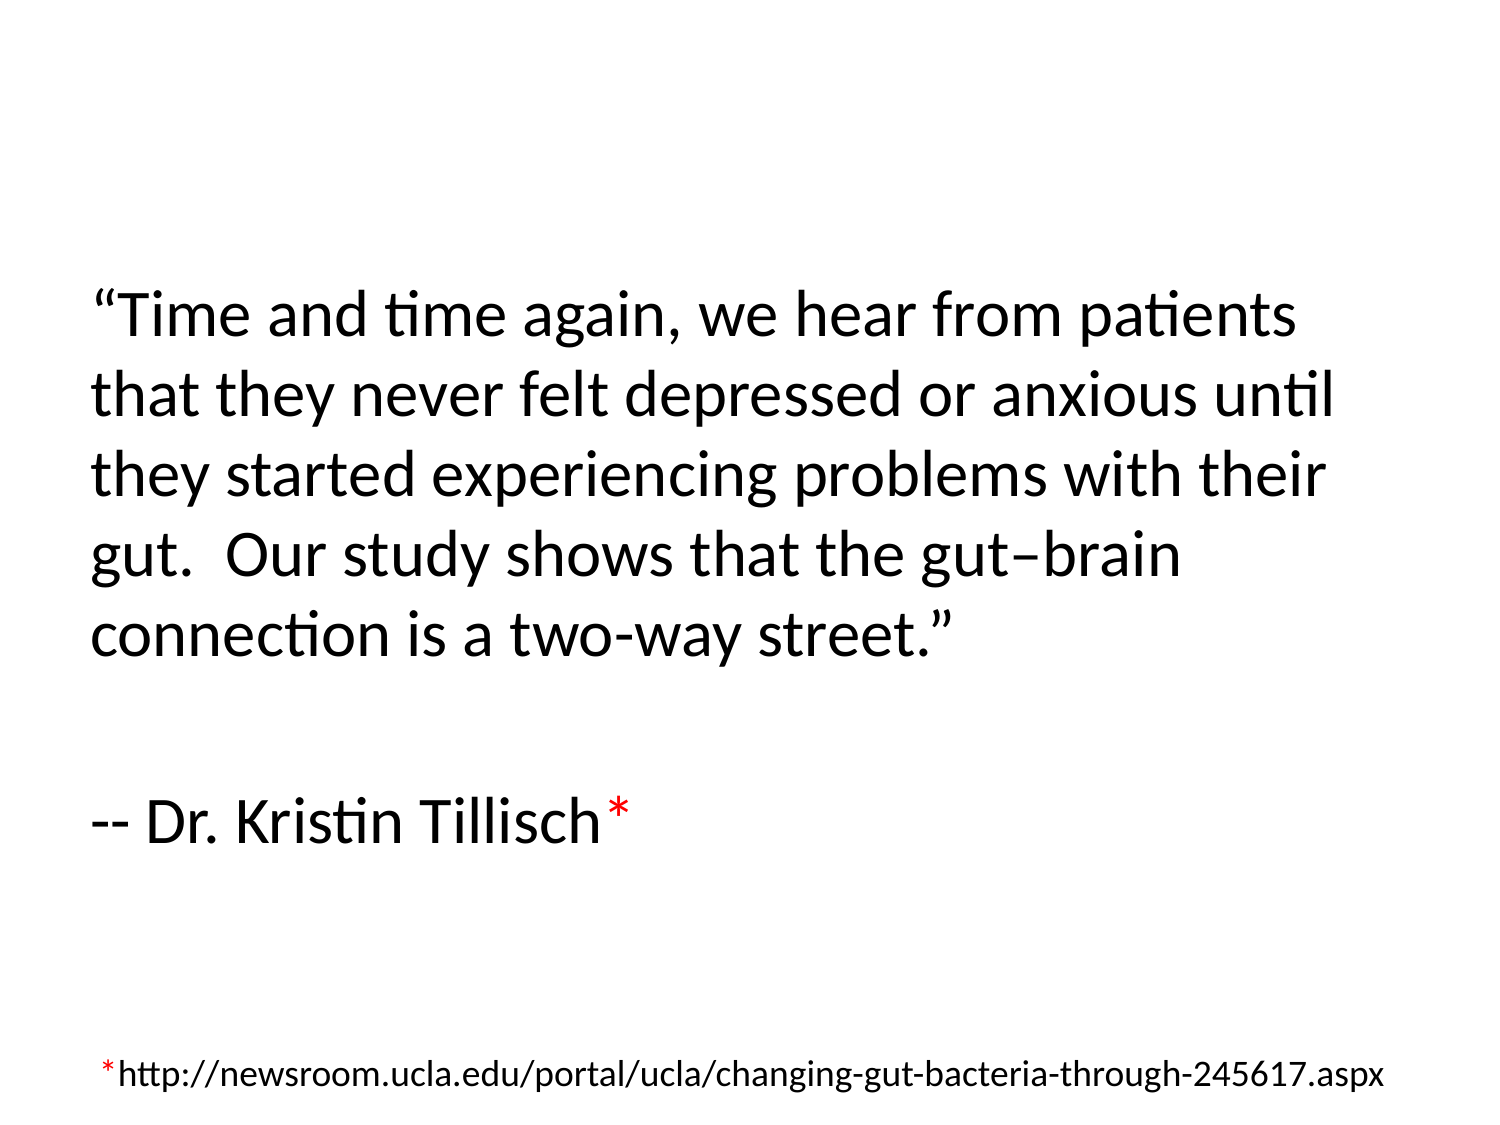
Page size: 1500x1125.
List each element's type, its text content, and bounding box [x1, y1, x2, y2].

text_box *http://newsroom.ucla.edu/portal/ucla/changing-gut-bacteria-through-245617.aspx [84, 1041, 1401, 1125]
list “Time and time again, we hear from patients that they never felt depressed or anxious until they started experiencing problems with their gut. Our study shows that the gut–brain connection is a two-way street.” -- Dr. Kristin Tillisch* [75, 262, 1425, 1005]
